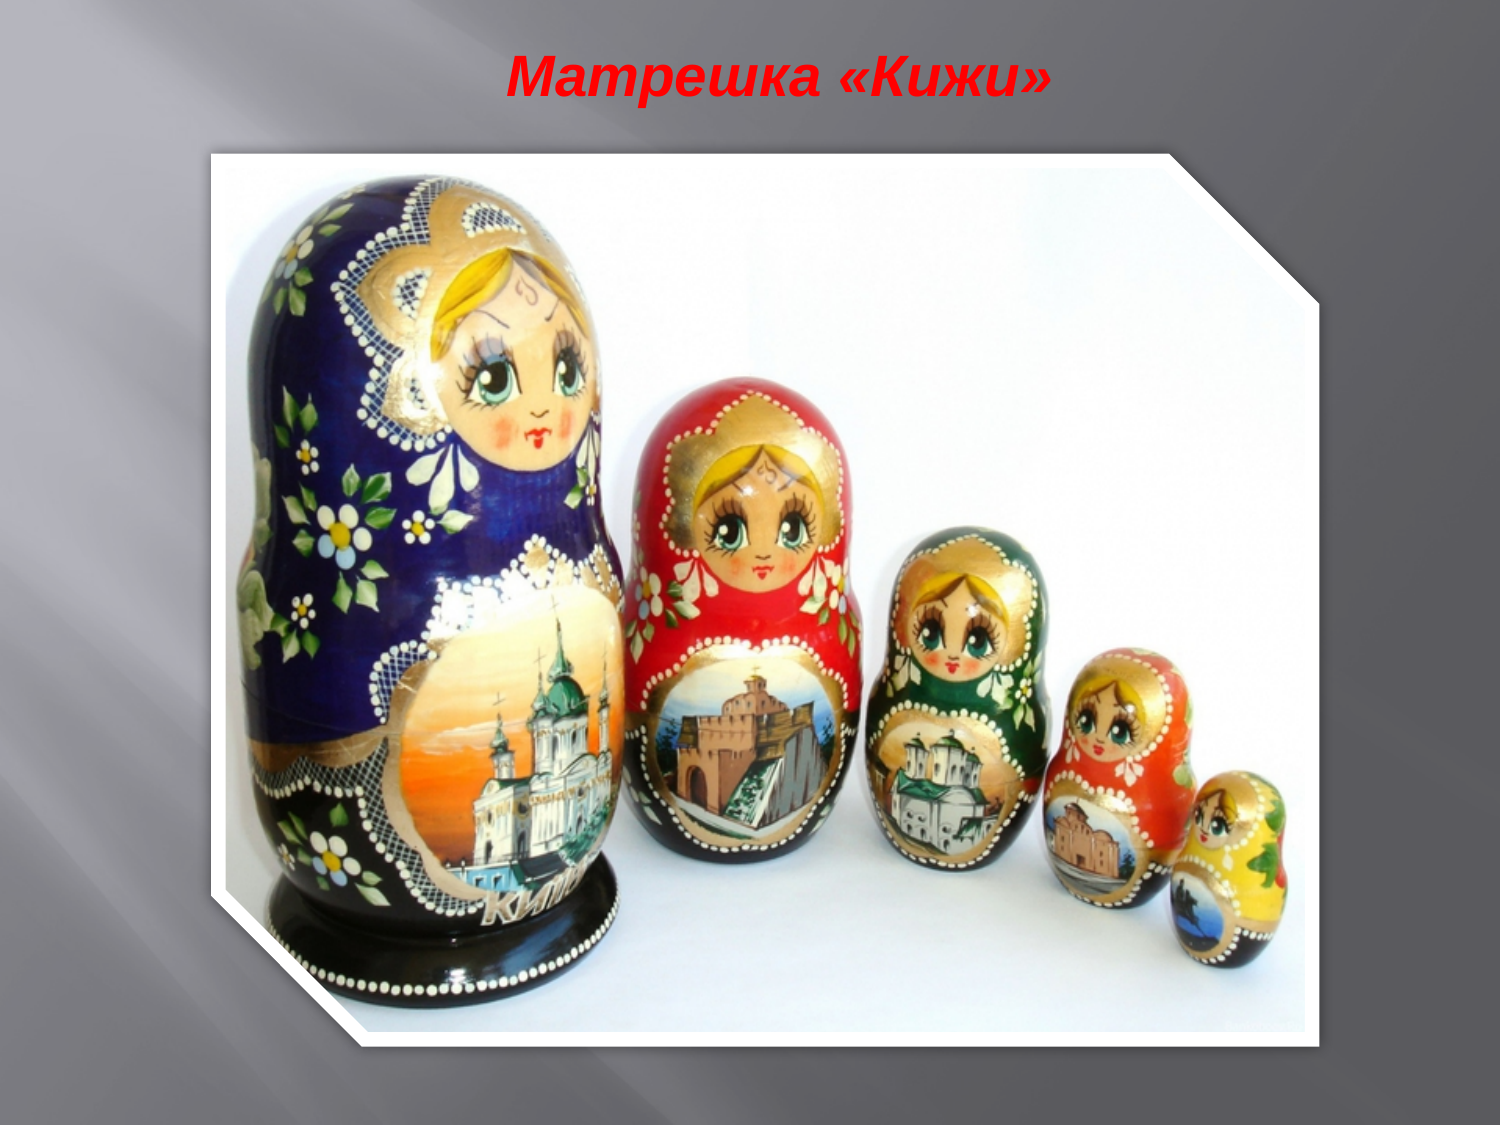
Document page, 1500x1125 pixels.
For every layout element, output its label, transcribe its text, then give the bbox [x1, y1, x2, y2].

picture [218, 160, 1313, 1040]
text_box Матрешка «Кижи» [407, 30, 1152, 116]
